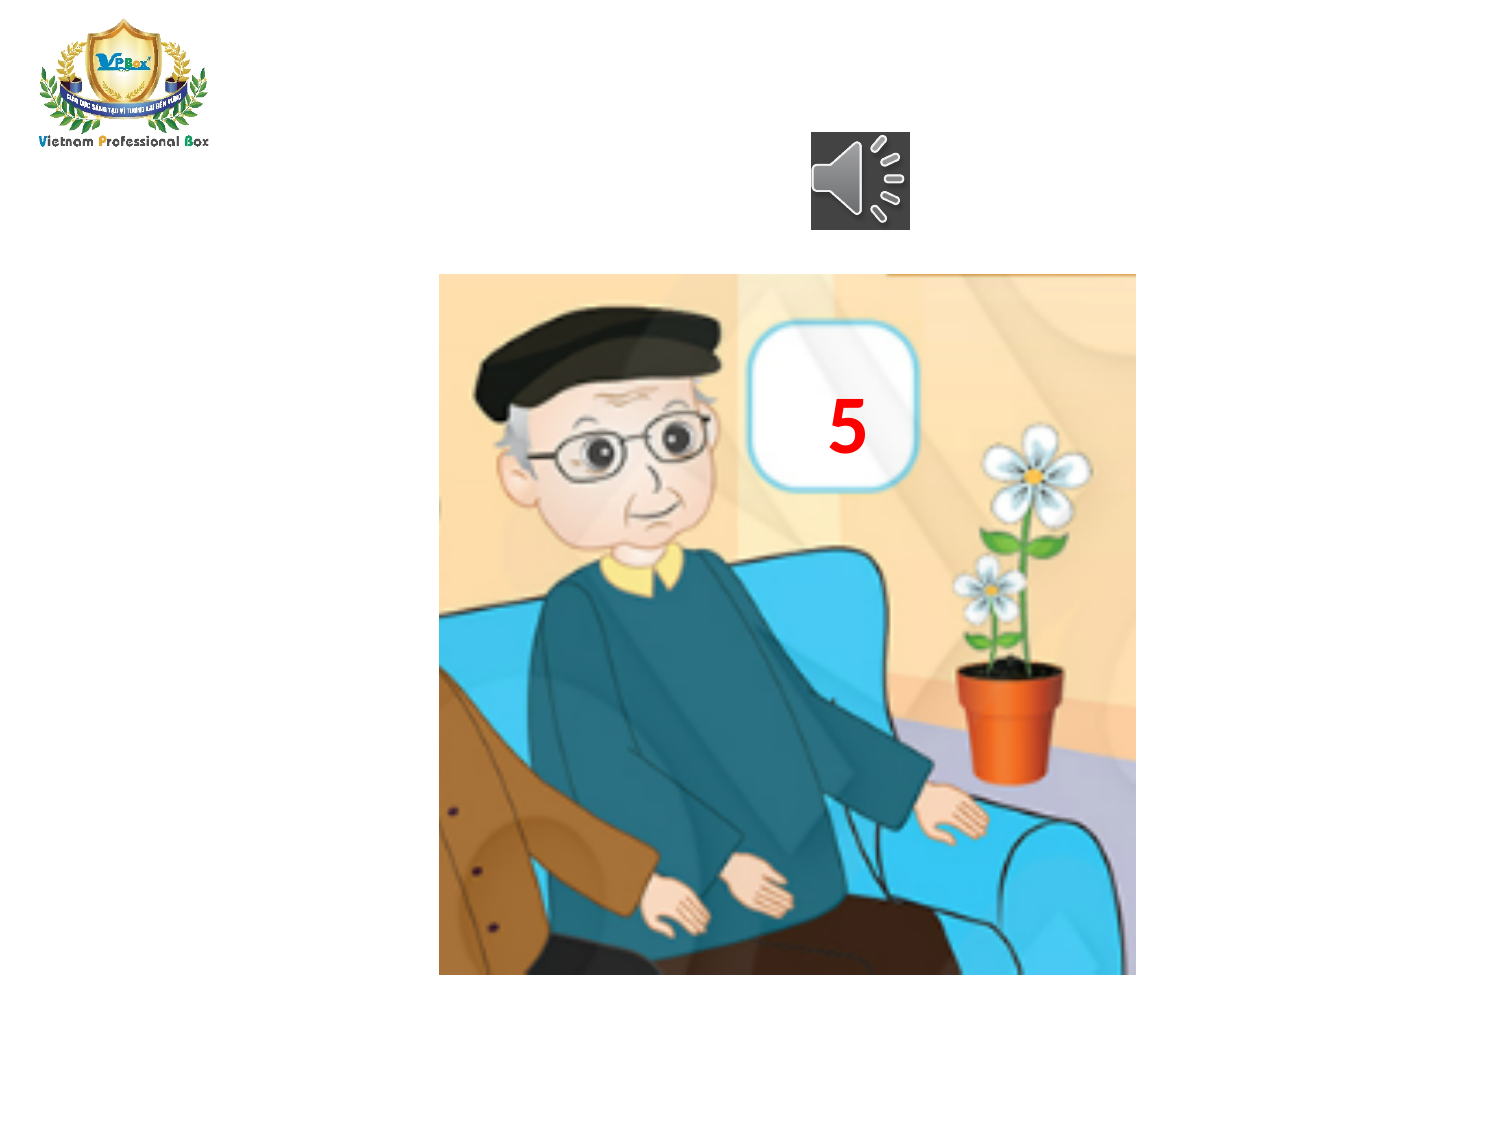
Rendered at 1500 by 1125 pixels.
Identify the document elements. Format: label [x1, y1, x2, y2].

picture [438, 274, 1137, 976]
picture [810, 131, 911, 232]
picture [24, 12, 223, 152]
